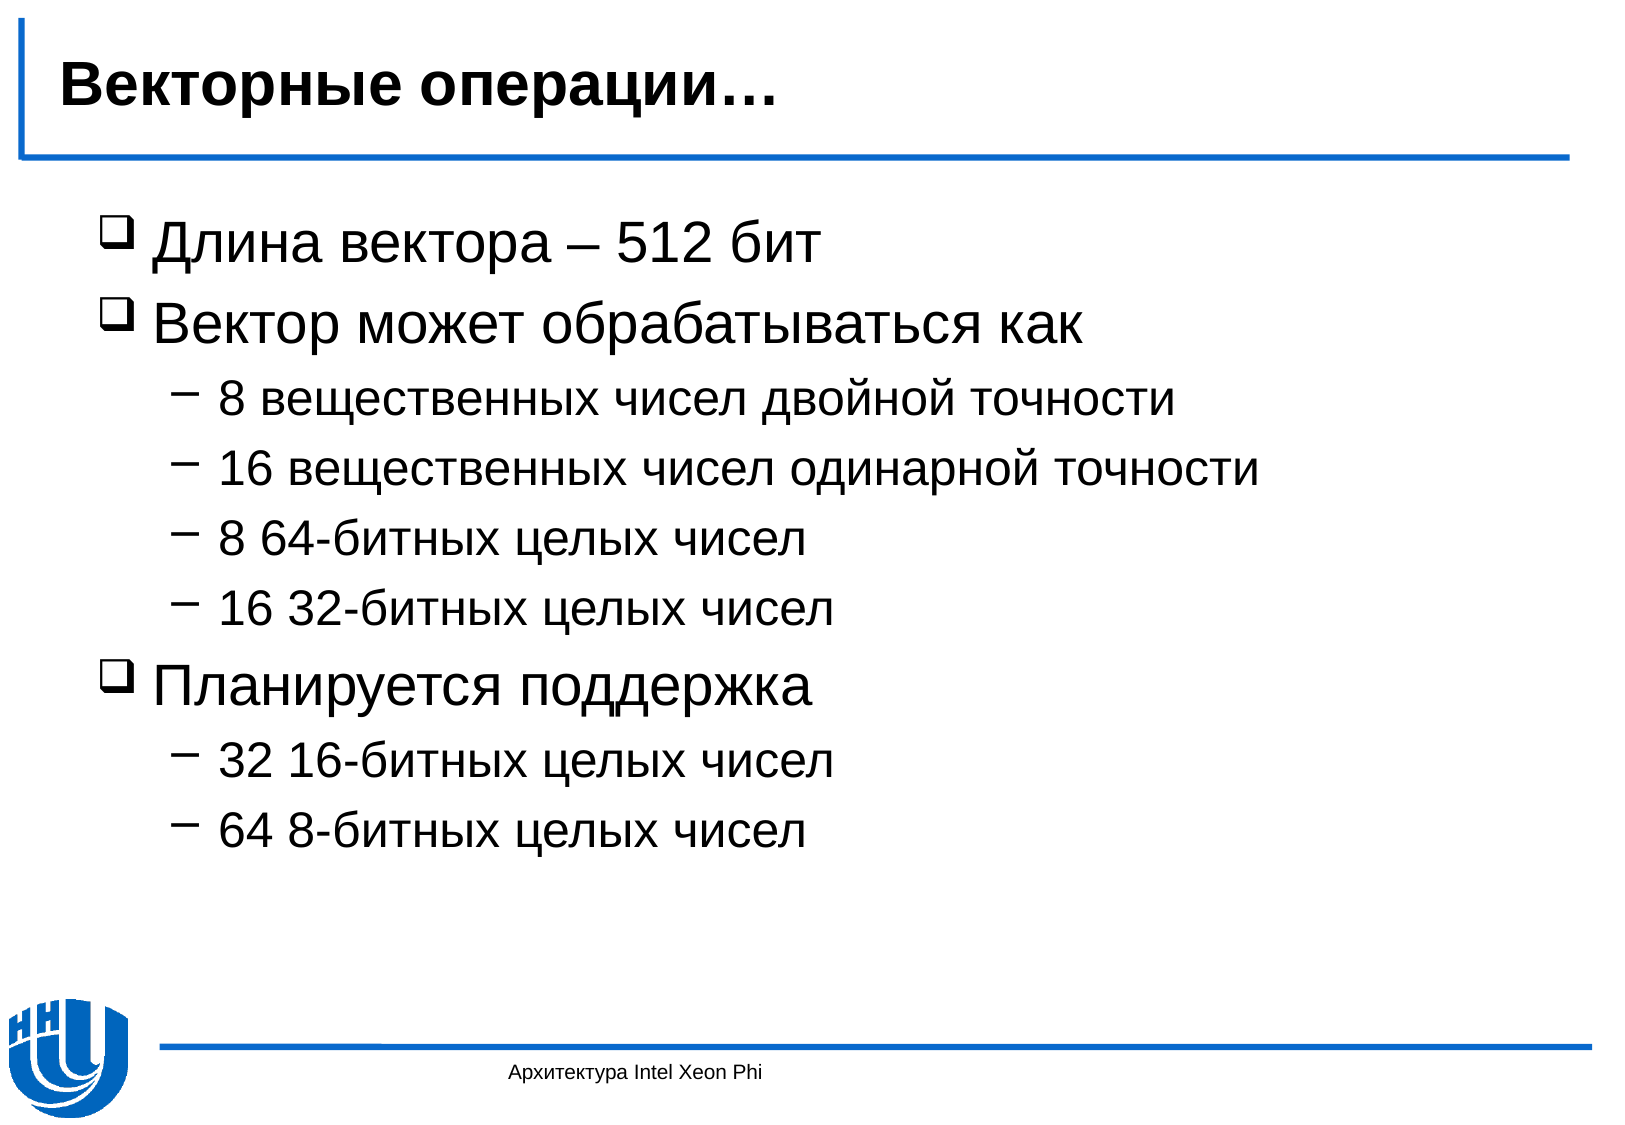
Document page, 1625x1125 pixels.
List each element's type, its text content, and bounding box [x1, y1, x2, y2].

title Векторные операции… [44, 34, 1535, 127]
list Длина вектора – 512 бит Вектор может обрабатываться как 8 вещественных чисел двойной точности 16 вещественных чисел одинарной точности 8 64-битных целых чисел 16 32-битных целых чисел Планируется поддержка 32 16-битных целых чисел 64 8-битных целых чисел [81, 196, 1543, 1012]
picture [9, 999, 128, 1118]
footer Архитектура Intel Xeon Phi [492, 1051, 1439, 1125]
